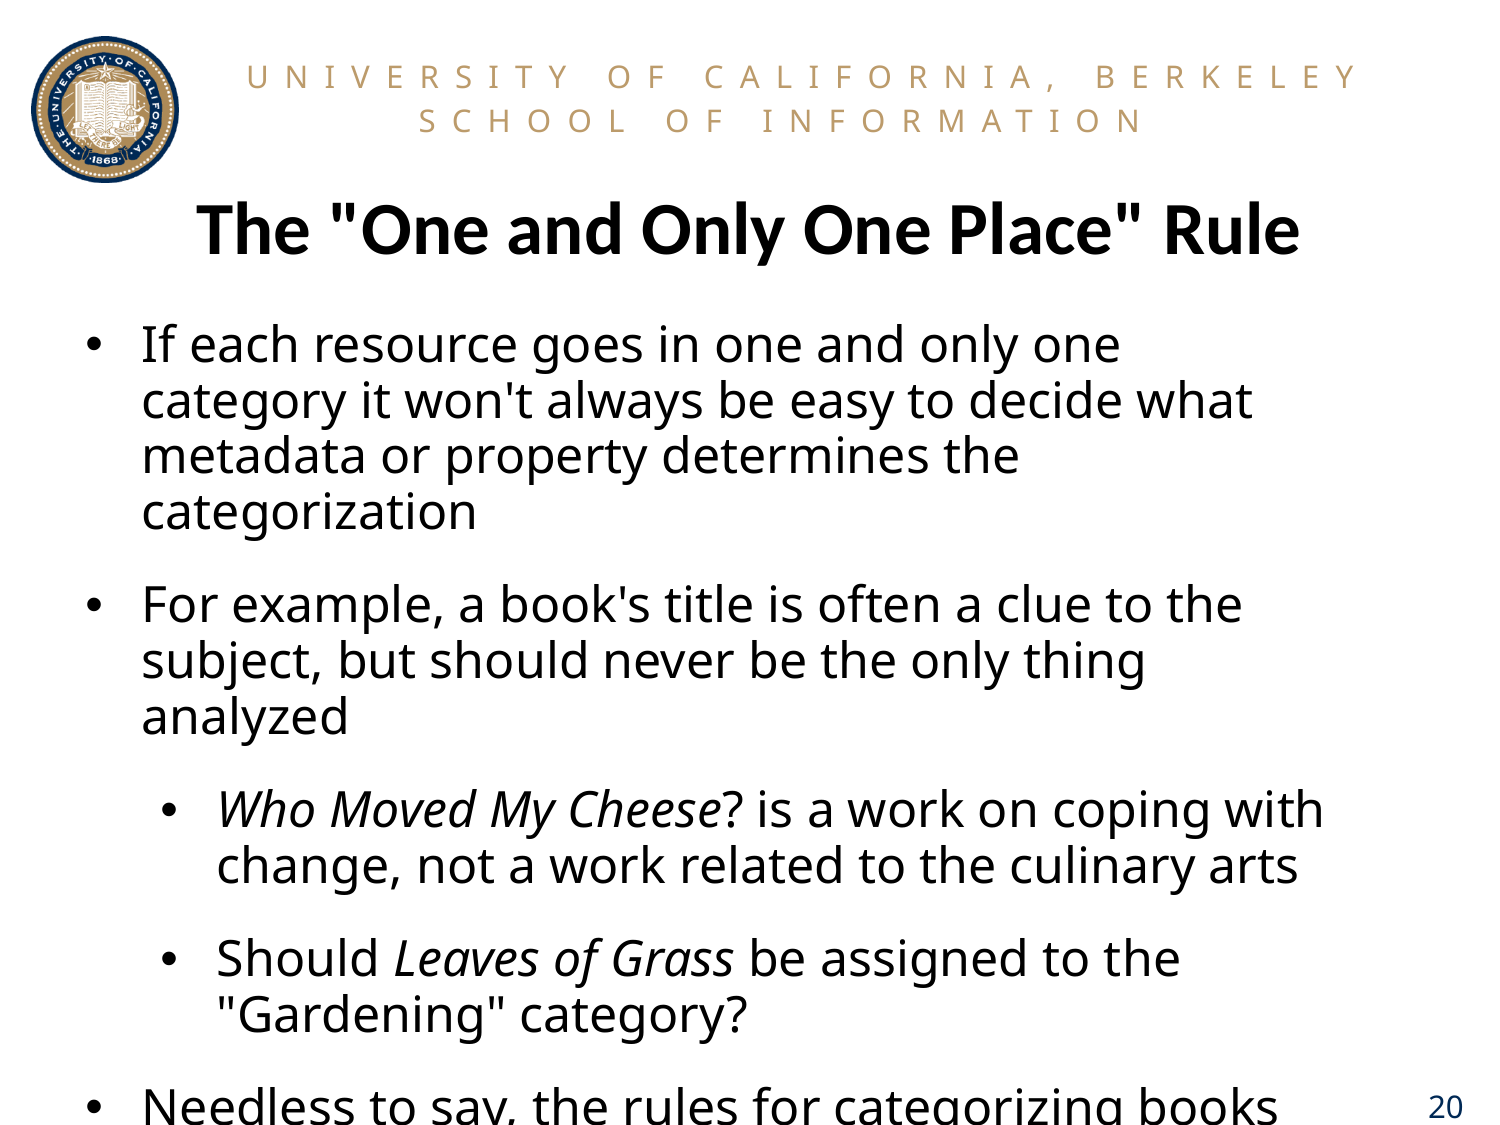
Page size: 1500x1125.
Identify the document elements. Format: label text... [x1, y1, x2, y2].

text_box If each resource goes in one and only one category it won't always be easy to decide what metadata or property determines the categorization For example, a book's title is often a clue to the subject, but should never be the only thing analyzed Who Moved My Cheese? is a work on coping with change, not a work related to the culinary arts Should Leaves of Grass be assigned to the "Gardening" category? Needless to say, the rules for categorizing books take a long time to learn and are not always easy to apply [74, 312, 1350, 1125]
title The "One and Only One Place" Rule [74, 132, 1425, 328]
picture [31, 36, 179, 184]
text_box SCHOOL OF INFORMATION [412, 105, 1147, 140]
text_box 20 [1438, 1081, 1454, 1119]
text_box UNIVERSITY OF CALIFORNIA, BERKELEY [240, 61, 1361, 97]
